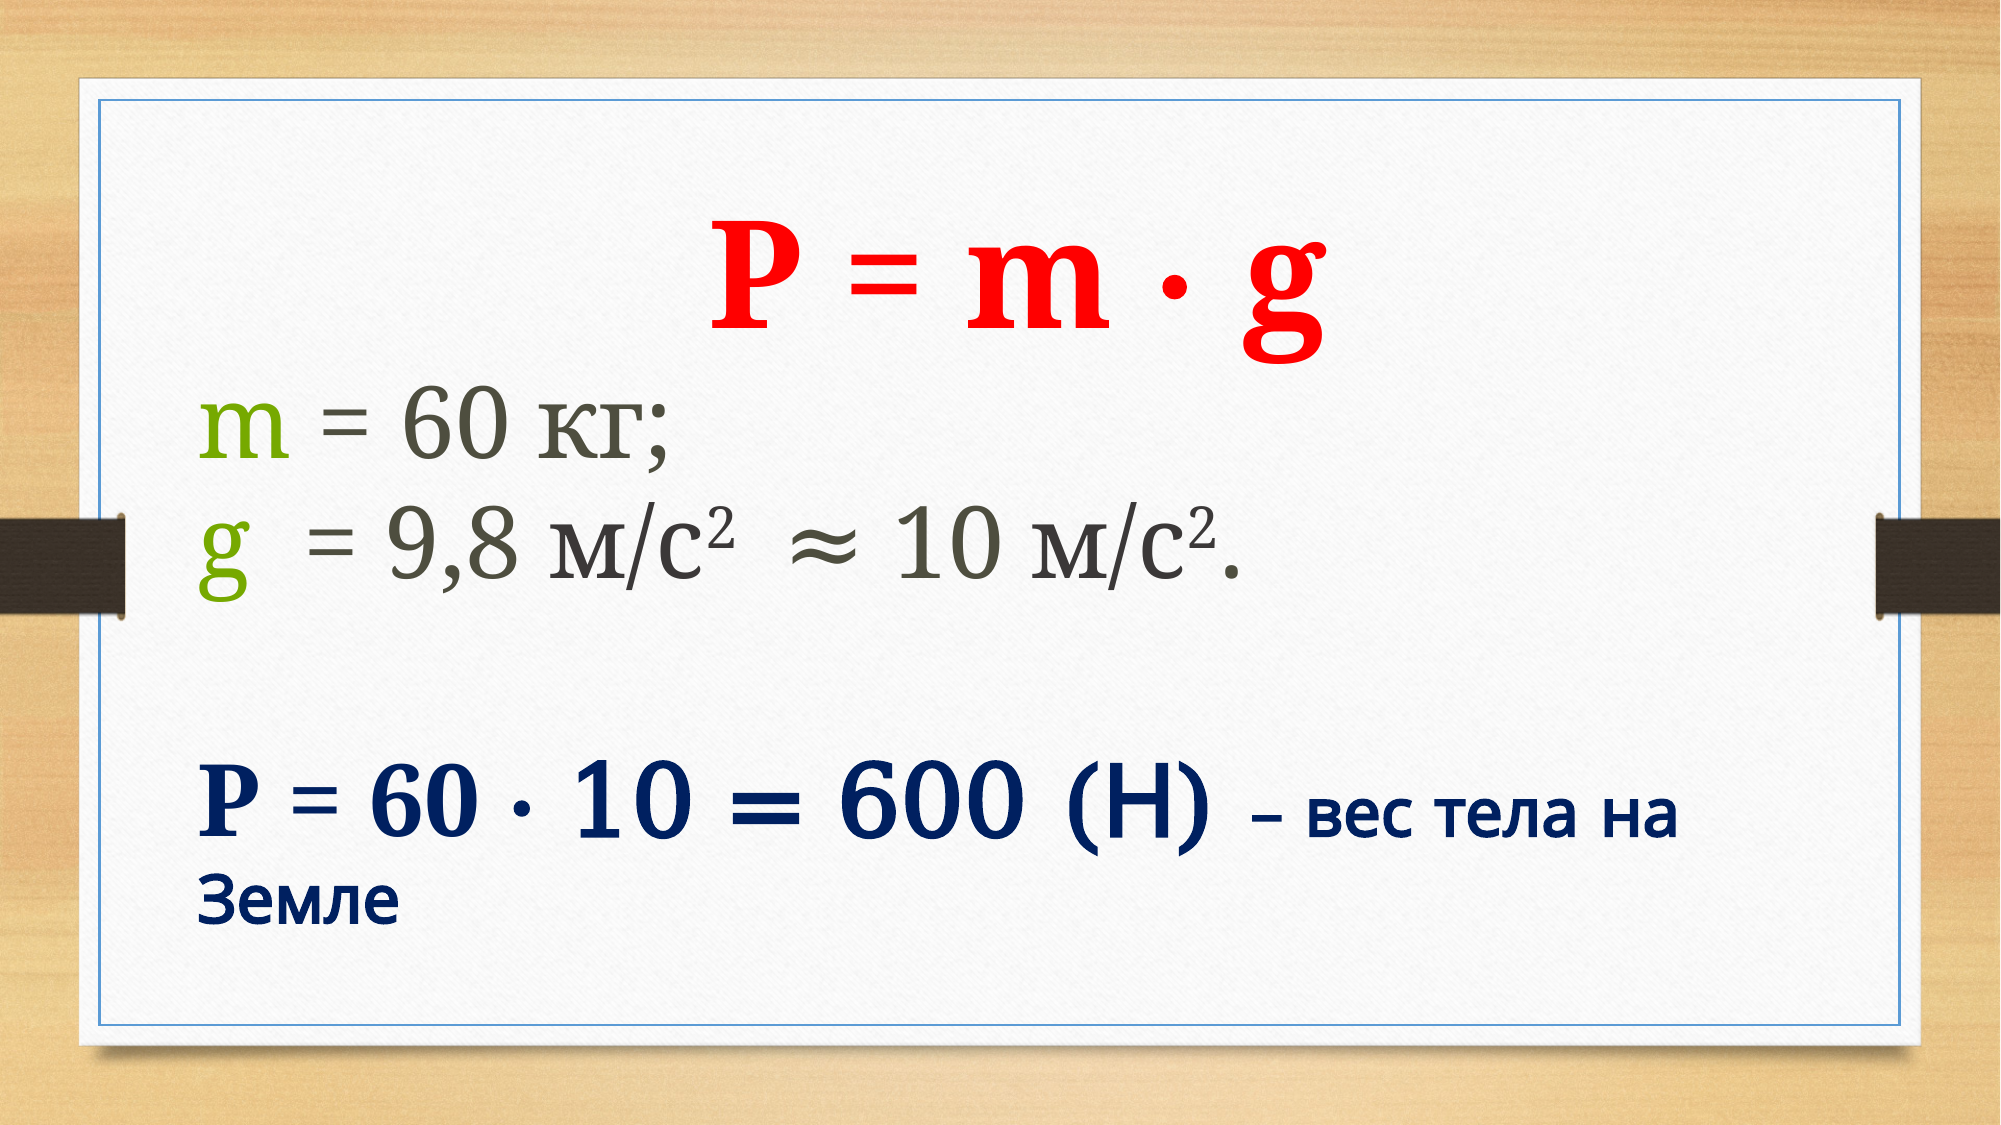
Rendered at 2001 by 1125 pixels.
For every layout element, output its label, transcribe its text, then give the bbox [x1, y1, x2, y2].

text_box P = m ⋅ g m = 60 кг; g = 9,8 м/с2 ≈ 10 м/с2. [182, 170, 1854, 606]
text_box P = 60 ⋅ 10 = 600 (Н) – вес тела на Земле [182, 728, 1854, 944]
picture [0, 0, 2001, 1125]
